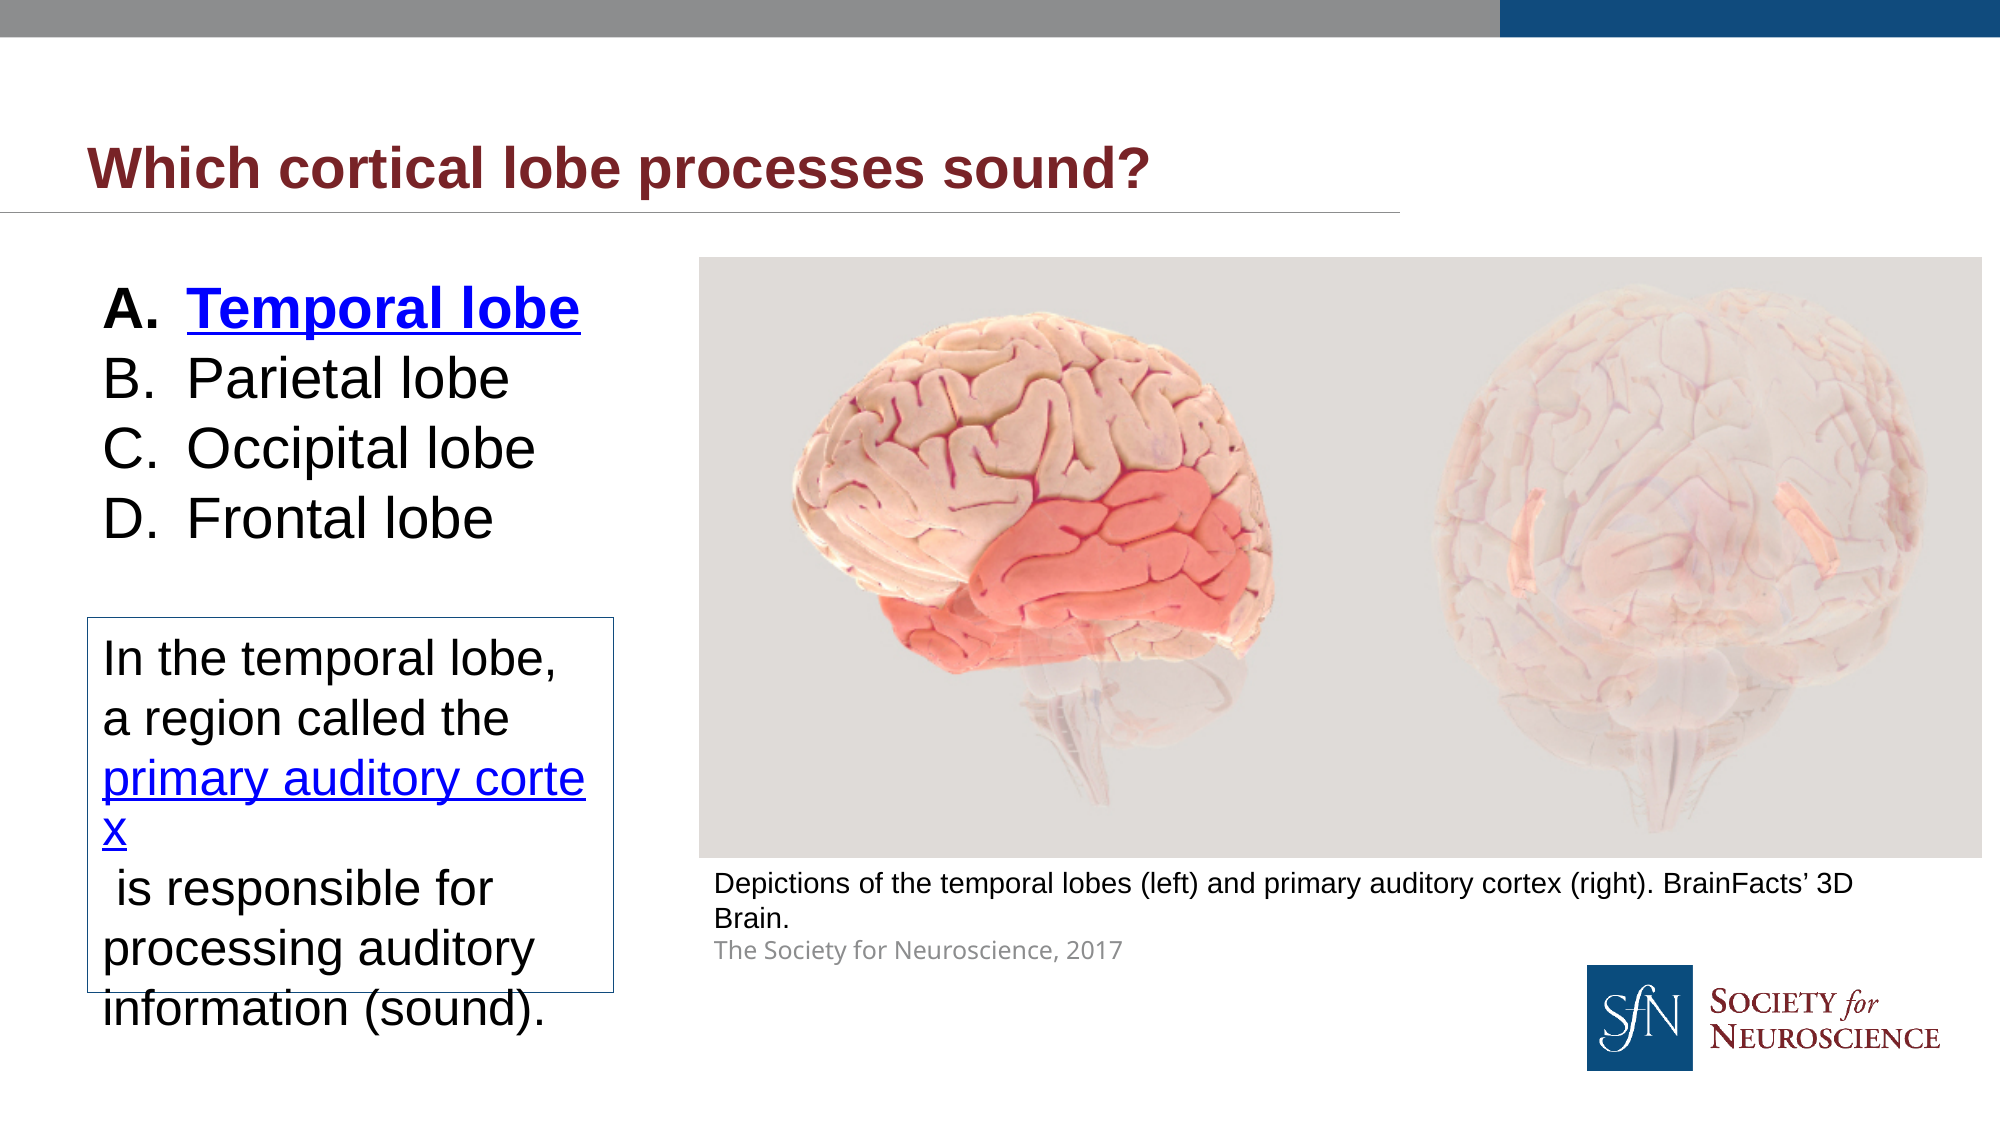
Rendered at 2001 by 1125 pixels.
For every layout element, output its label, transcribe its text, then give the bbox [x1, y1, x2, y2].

text_box Depictions of the temporal lobes (left) and primary auditory cortex (right). BrainFacts’ 3D Brain. The Society for Neuroscience, 2017 [699, 864, 1884, 972]
picture [698, 256, 1982, 858]
picture [1587, 965, 1940, 1071]
text_box In the temporal lobe, a region called the primary auditory cortex is responsible for processing auditory information (sound). [87, 617, 614, 993]
title Which cortical lobe processes sound? [87, 130, 1832, 206]
text_box Temporal lobe Parietal lobe Occipital lobe Frontal lobe [87, 262, 693, 558]
